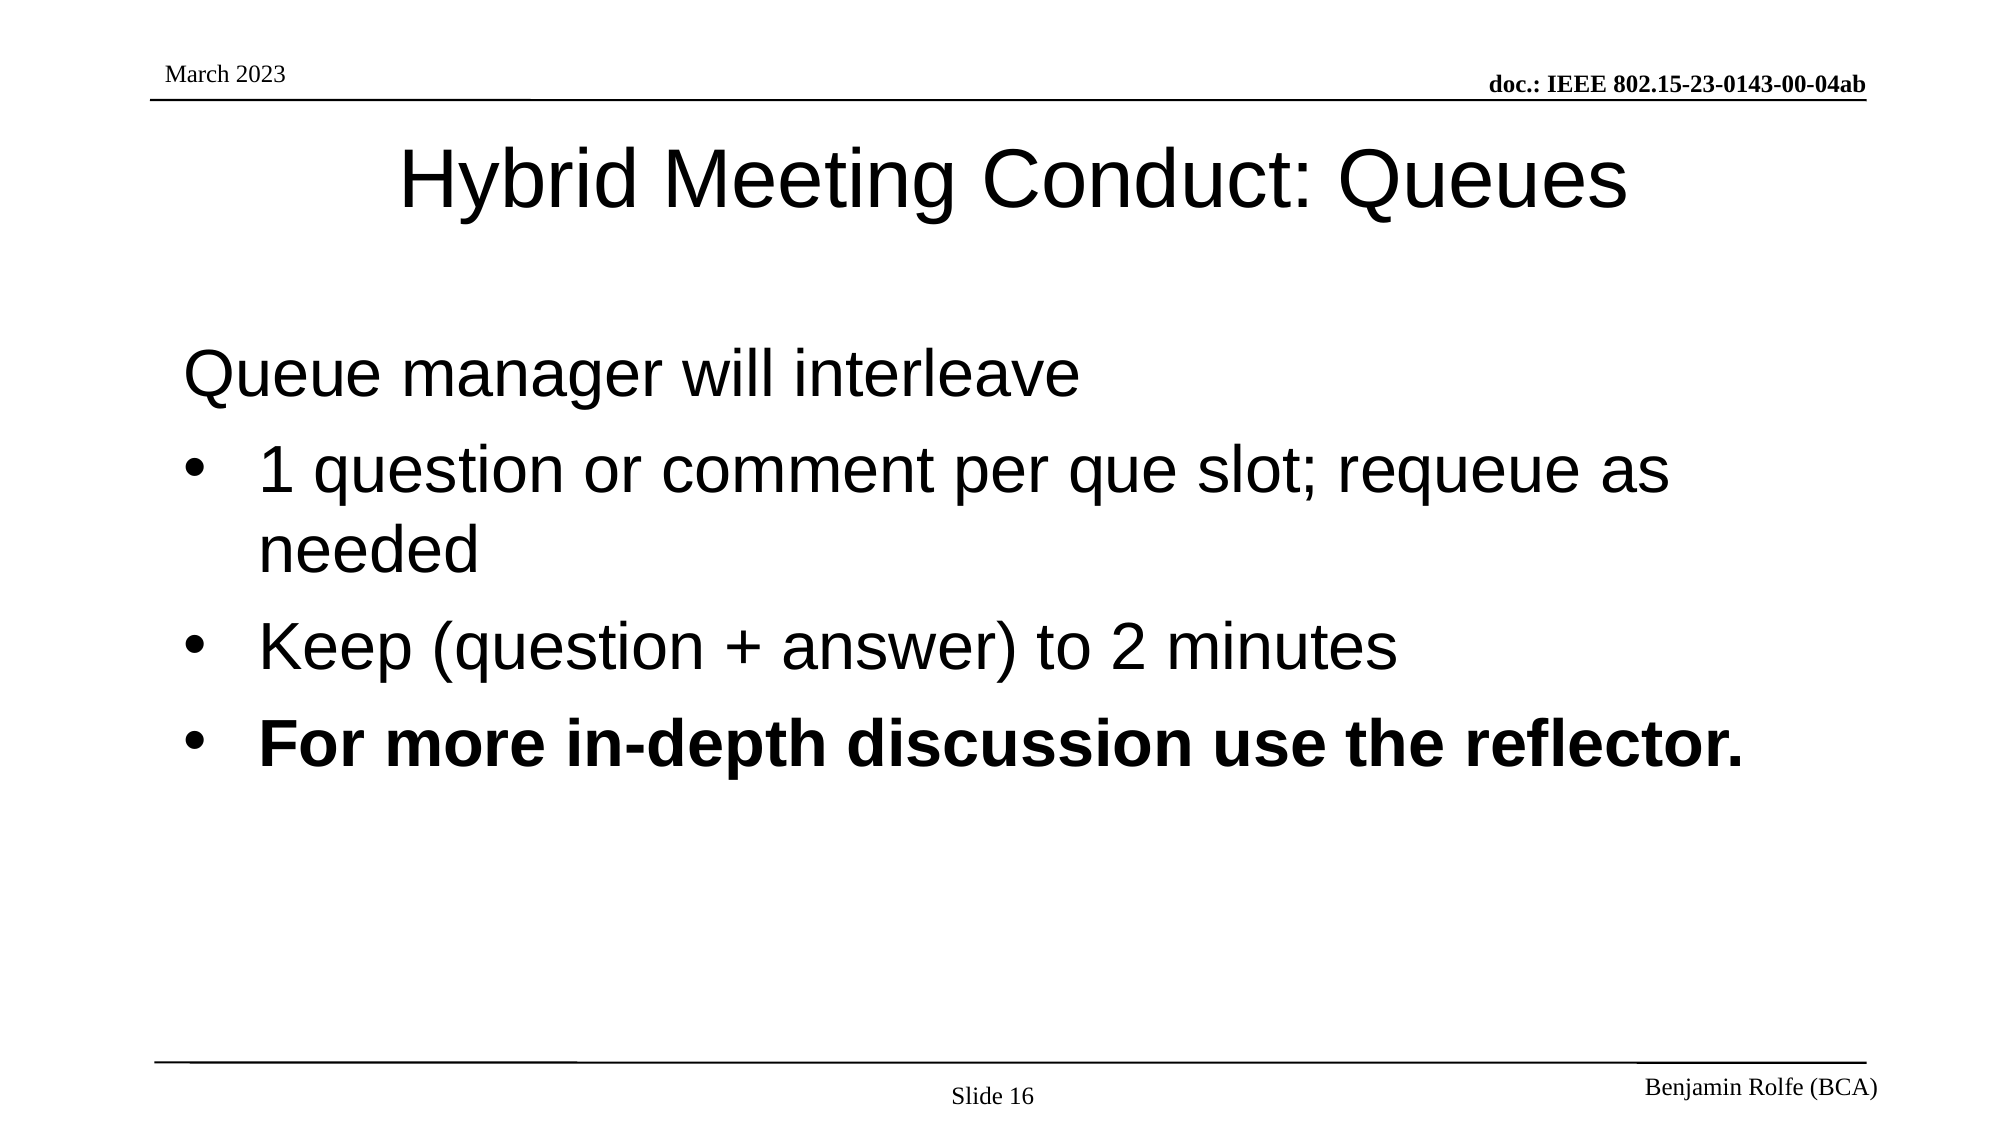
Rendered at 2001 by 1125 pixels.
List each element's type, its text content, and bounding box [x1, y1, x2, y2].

list Queue manager will interleave 1 question or comment per que slot; requeue as needed Keep (question + answer) to 2 minutes For more in-depth discussion use the reflector. [167, 224, 1867, 1024]
slide_number Slide 16 [921, 1075, 1065, 1115]
title Hybrid Meeting Conduct: Queues [165, 112, 1864, 237]
